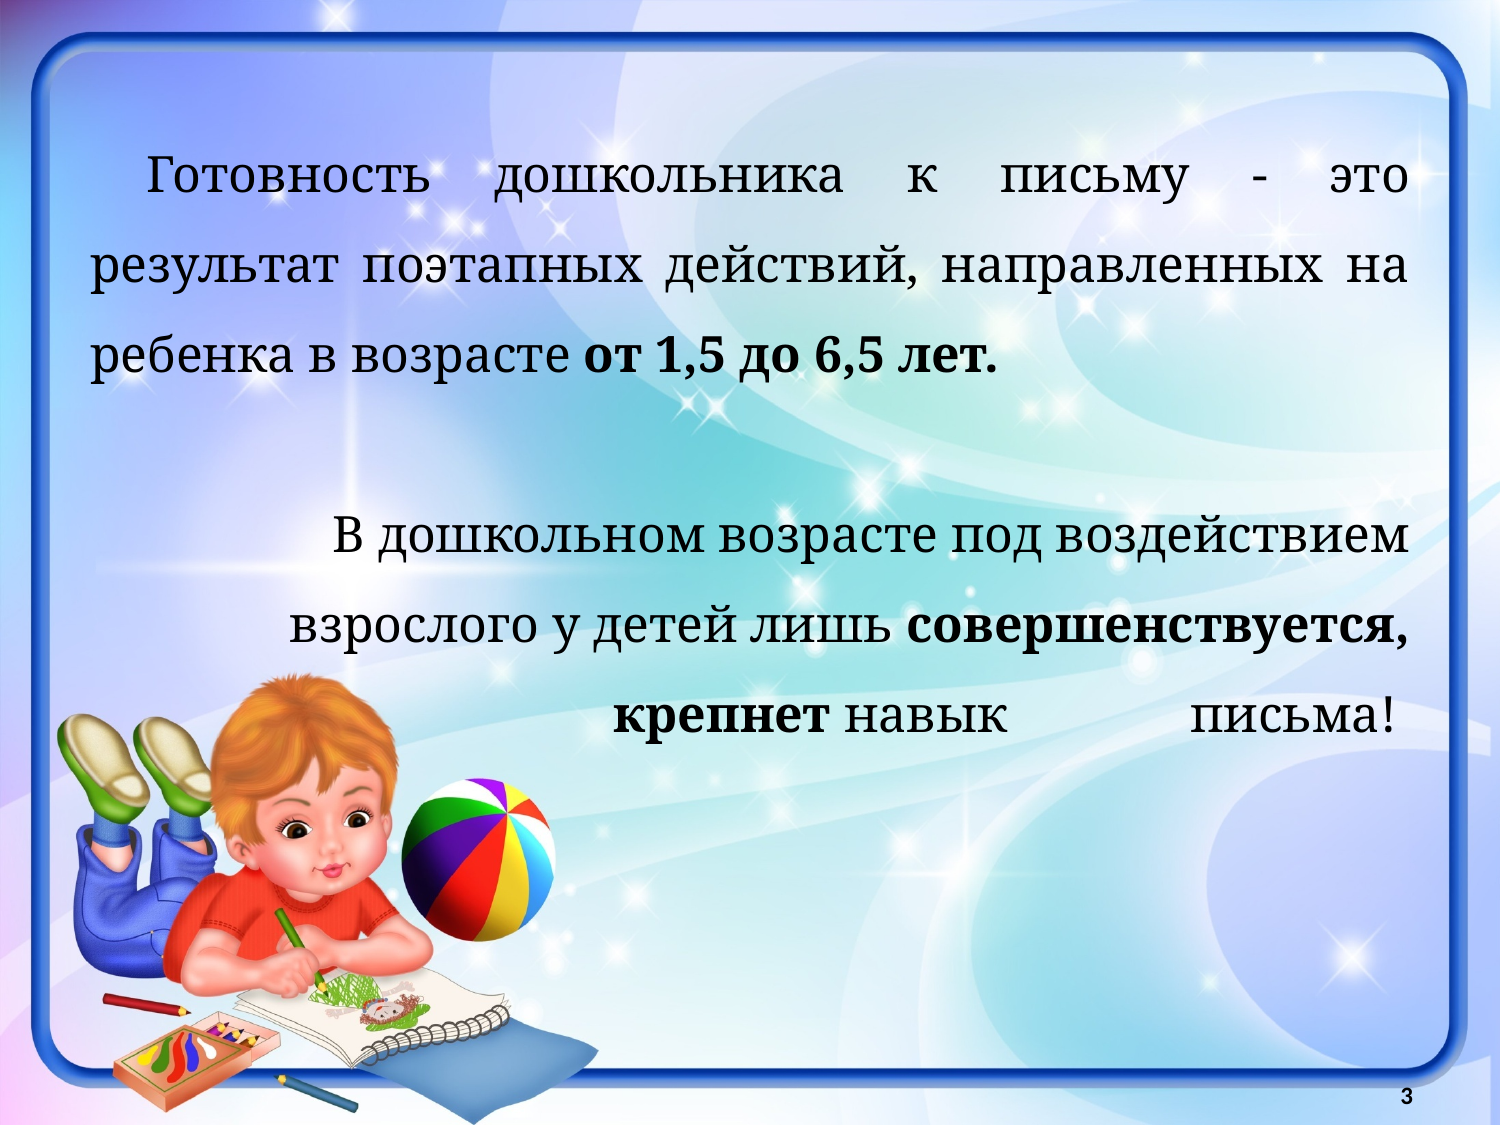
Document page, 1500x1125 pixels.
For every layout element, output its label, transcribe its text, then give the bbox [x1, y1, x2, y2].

picture [0, 0, 1500, 1125]
slide_number 3 [1078, 1065, 1429, 1125]
list Готовность дошкольника к письму - это результат поэтапных действий, направленных на ребенка в возрасте от 1,5 до 6,5 лет. В дошкольном возрасте под воздействием взрослого у детей лишь совершенствуется, крепнет навык письма! [75, 105, 1425, 1005]
